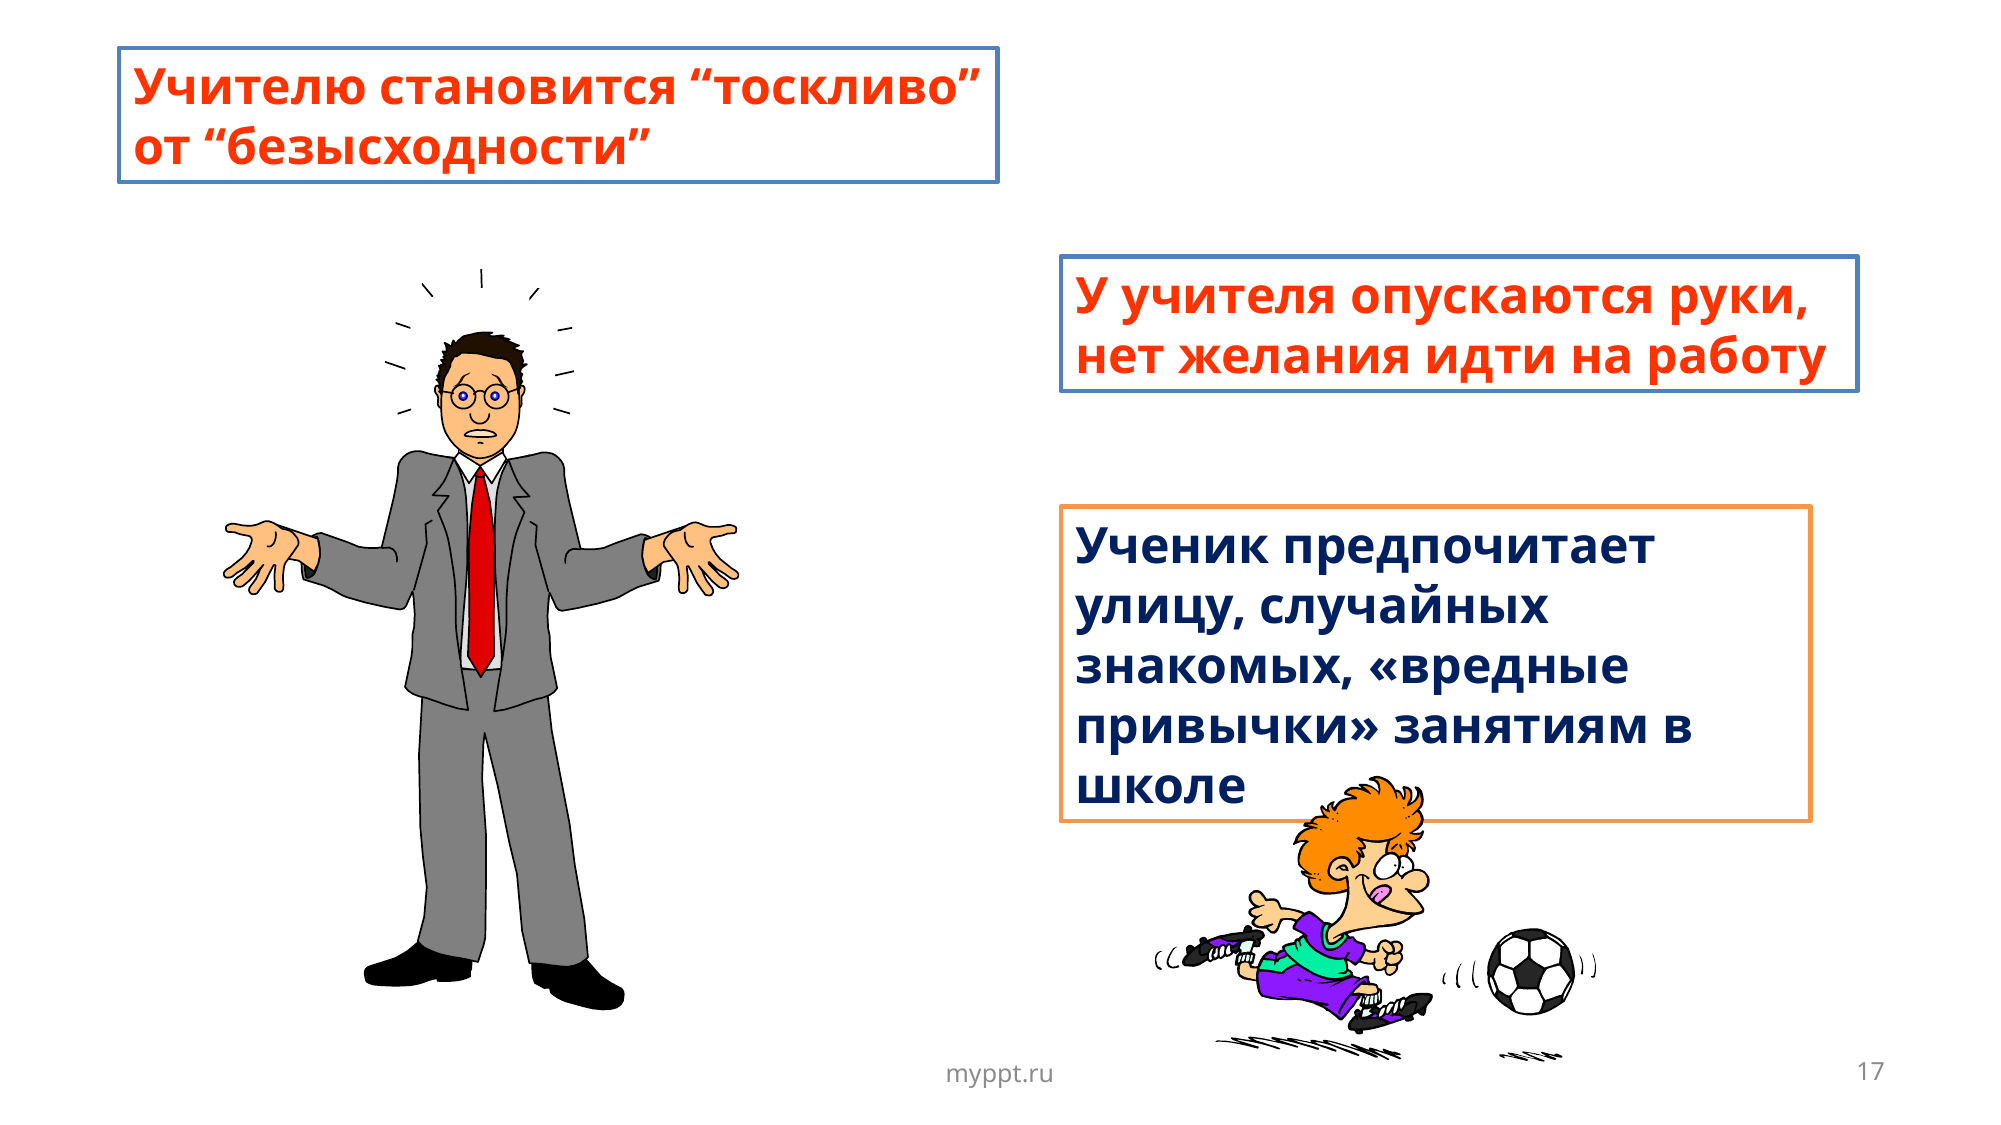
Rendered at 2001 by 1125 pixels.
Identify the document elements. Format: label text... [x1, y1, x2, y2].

text_box У учителя опускаются руки, нет желания идти на работу [1059, 254, 1860, 393]
slide_number 17 [1433, 1042, 1900, 1103]
text_box Ученик предпочитает улицу, случайных знакомых, «вредные привычки» занятиям в школе [1059, 504, 1813, 823]
text_box Учителю становится “тоскливо” от “безысходности” [117, 46, 1000, 184]
footer myppt.ru [683, 1042, 1317, 1103]
picture [1154, 770, 1604, 1063]
picture [221, 268, 744, 1012]
